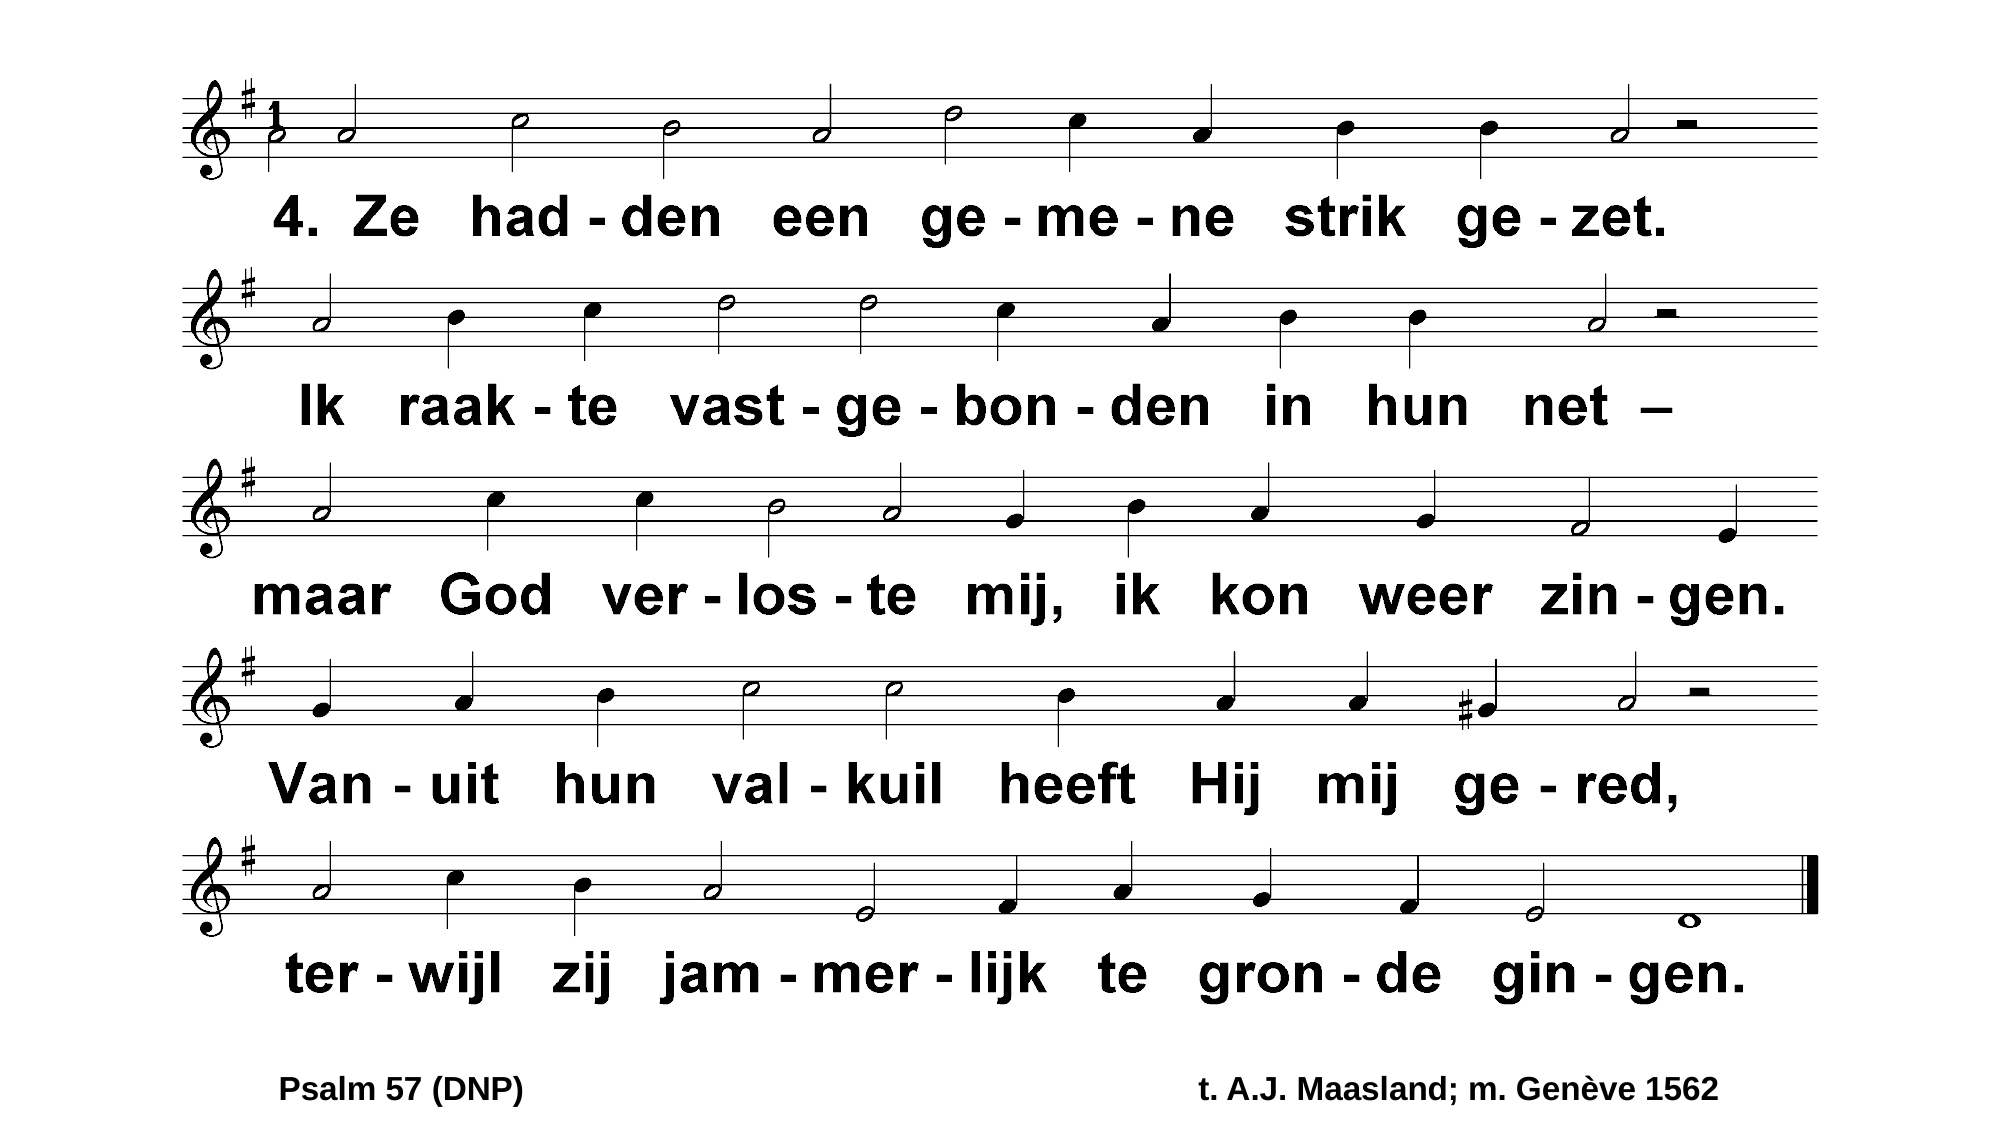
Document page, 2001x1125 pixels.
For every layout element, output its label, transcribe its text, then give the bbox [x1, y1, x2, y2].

text_box Psalm 57 (DNP) t. A.J. Maasland; m. Genève 1562 [263, 1059, 1745, 1115]
picture [166, 62, 1834, 1020]
